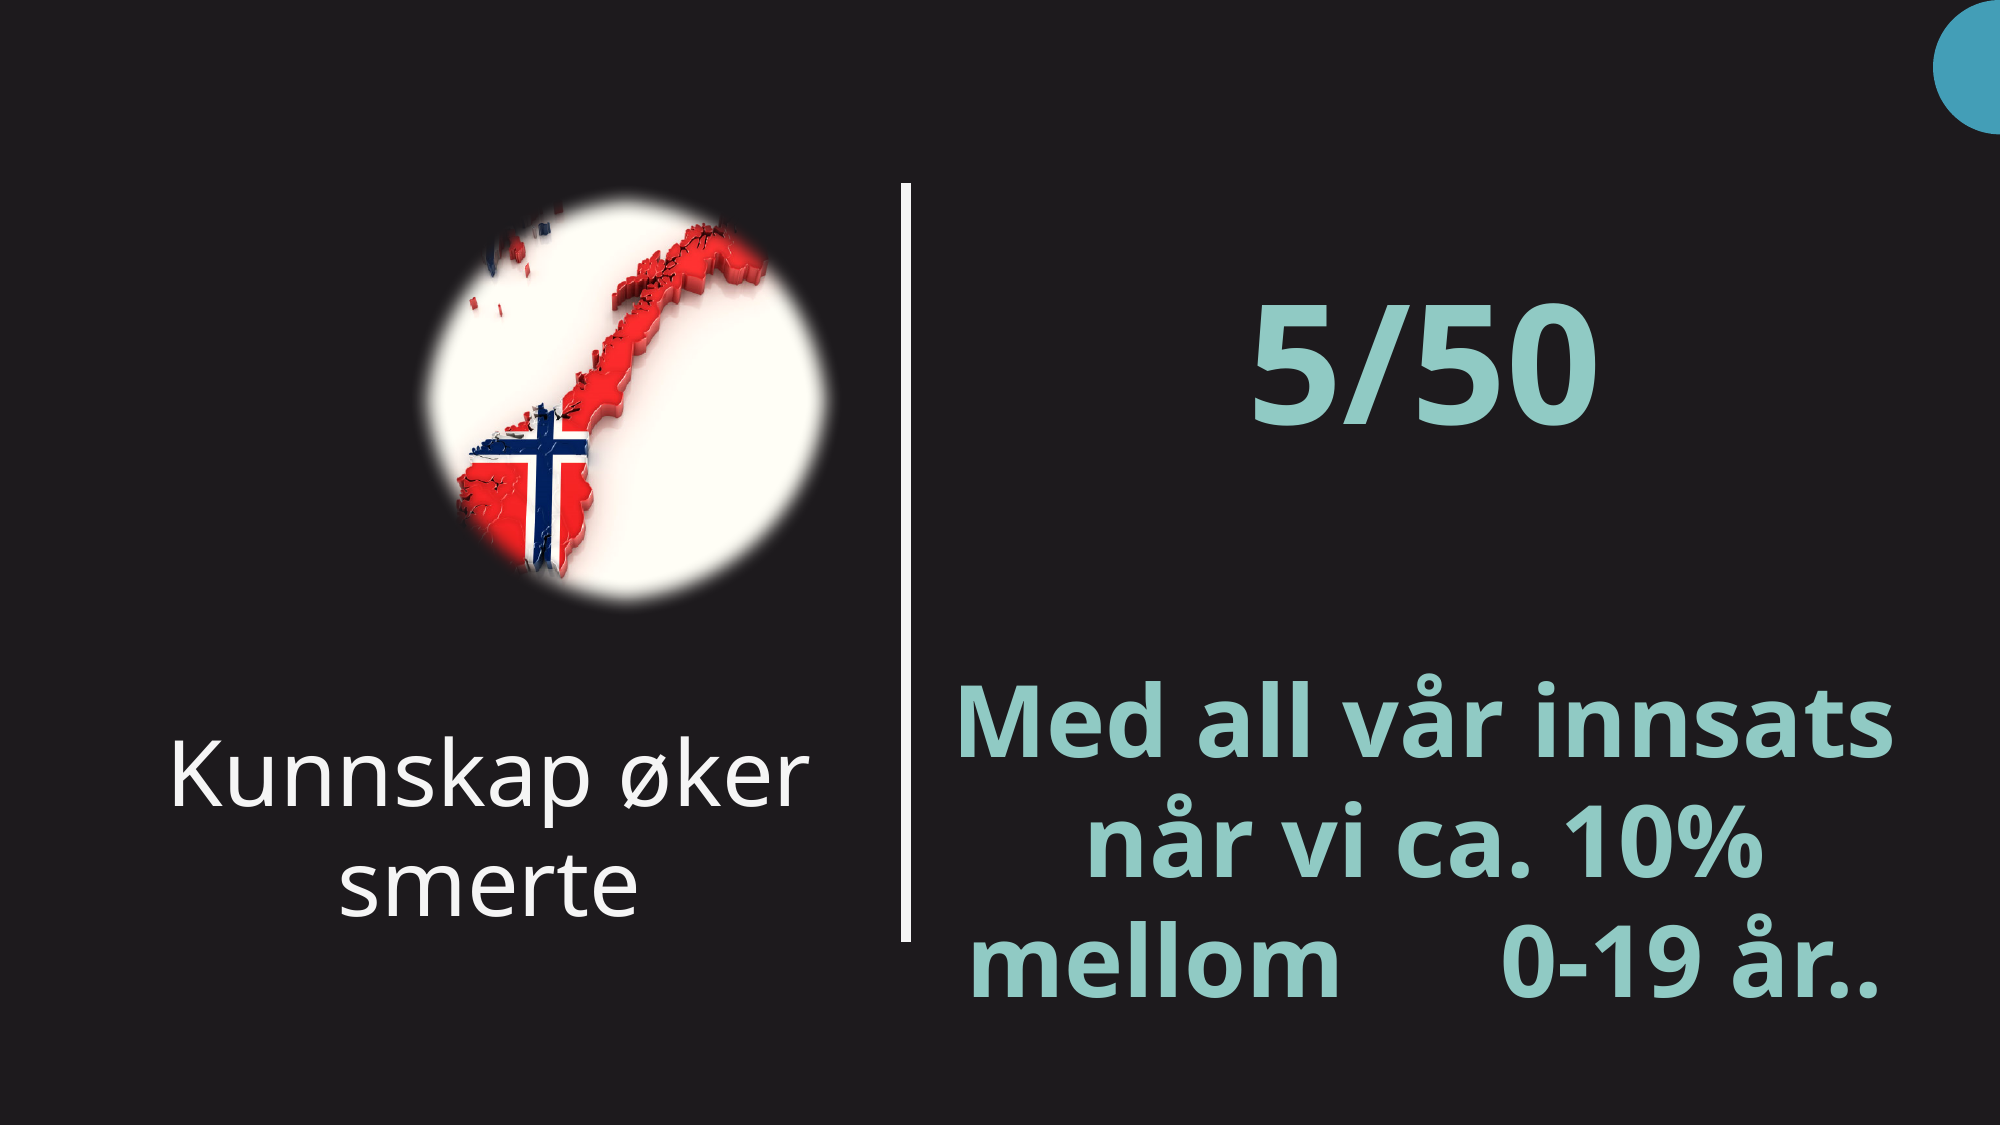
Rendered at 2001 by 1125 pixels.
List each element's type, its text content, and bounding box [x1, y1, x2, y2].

text_box 5/50 Med all vår innsats når vi ca. 10% mellom 0-19 år.. [919, 250, 1930, 1125]
picture [408, 182, 844, 618]
subtitle Kunnskap øker smerte [109, 617, 870, 942]
